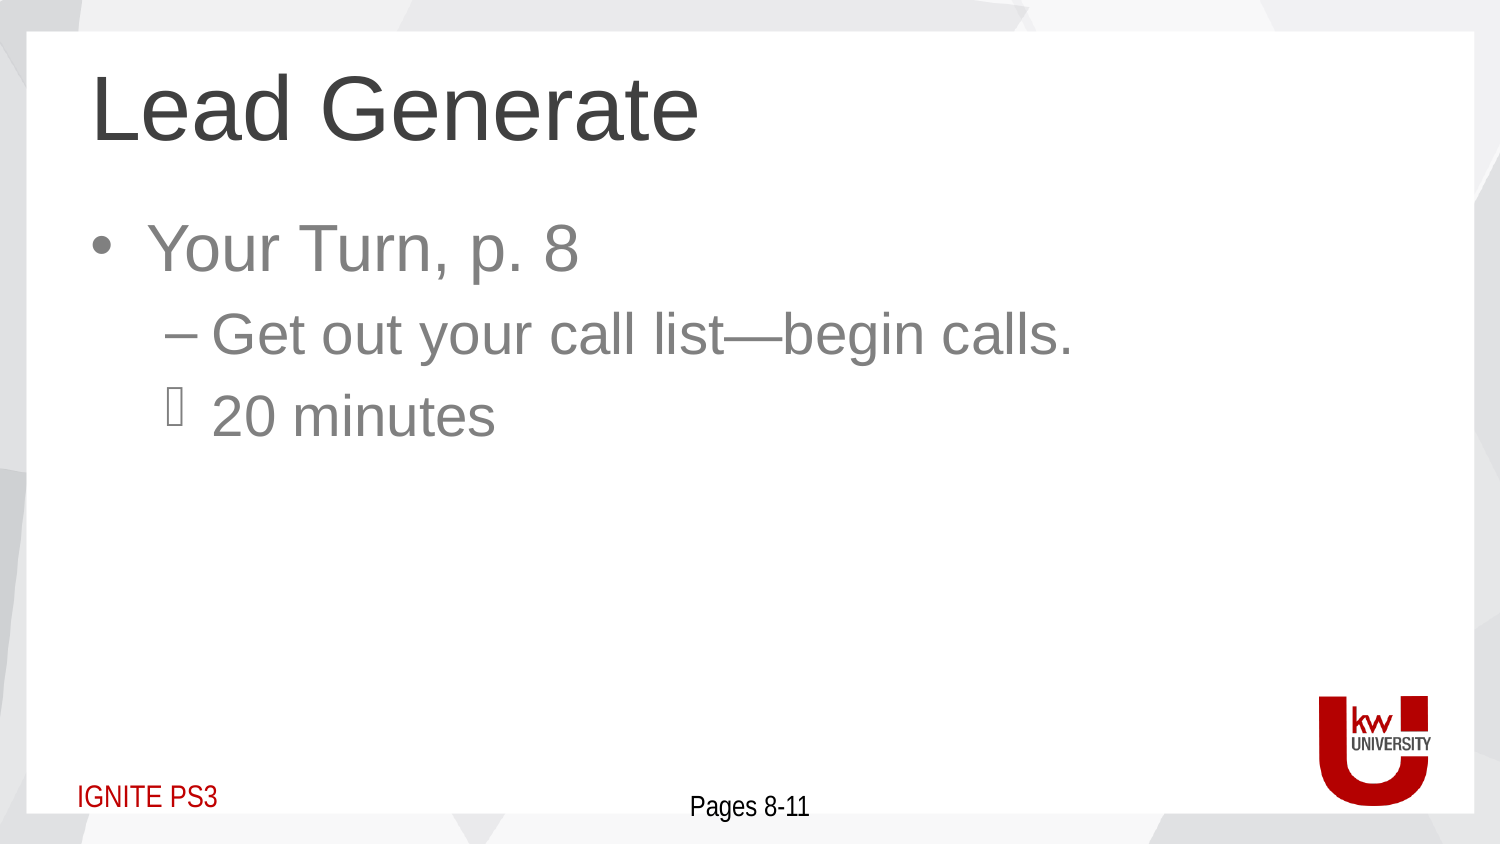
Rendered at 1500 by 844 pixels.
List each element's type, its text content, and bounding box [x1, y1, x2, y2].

list Your Turn, p. 8 Get out your call list—begin calls. 20 minutes [75, 196, 1425, 754]
picture [0, 0, 1500, 844]
footer Pages 8-11 [512, 782, 988, 827]
title Lead Generate [75, 33, 1425, 175]
